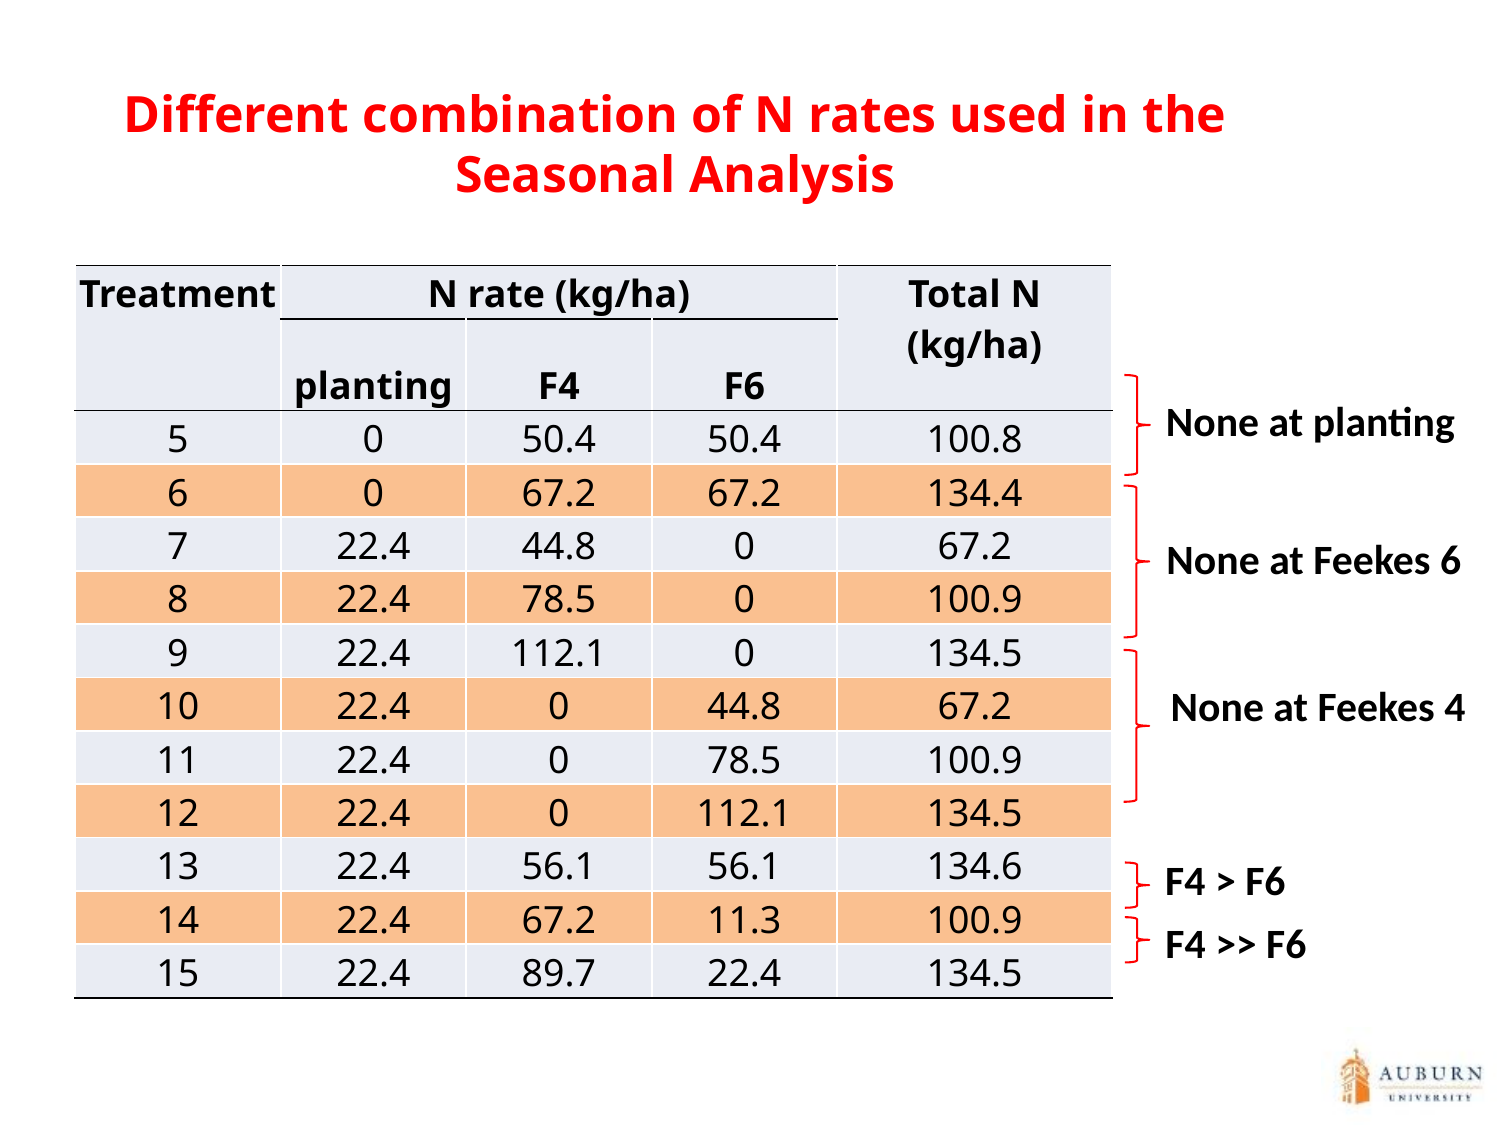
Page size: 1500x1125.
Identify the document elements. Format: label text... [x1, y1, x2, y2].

table_cell 134.5 [838, 625, 1111, 677]
table_cell 22.4 [282, 572, 465, 623]
table_cell 0 [467, 785, 651, 837]
table_cell 22.4 [282, 678, 465, 730]
text_box [1124, 916, 1151, 964]
table_cell 12 [76, 785, 280, 837]
text_box Different combination of N rates used in the Seasonal Analysis [87, 74, 1263, 210]
table_cell 22.4 [653, 945, 836, 997]
table_cell 6 [76, 465, 280, 516]
text_box [1124, 374, 1151, 476]
table_cell 56.1 [653, 838, 836, 890]
picture [1321, 1027, 1500, 1125]
table_cell 100.9 [838, 892, 1111, 943]
table_cell 22.4 [282, 892, 465, 943]
table_cell 10 [76, 678, 280, 730]
table_cell 22.4 [282, 945, 465, 997]
table_cell F6 [653, 320, 836, 410]
table_cell 14 [76, 892, 280, 943]
table_cell 112.1 [653, 785, 836, 837]
text_box None at planting [1151, 387, 1480, 453]
table_header N rate (kg/ha) [282, 266, 836, 318]
table_cell 56.1 [467, 838, 651, 890]
table_cell 0 [653, 625, 836, 677]
table_cell 100.9 [838, 572, 1111, 623]
table_cell 134.5 [838, 785, 1111, 837]
table_cell 67.2 [838, 518, 1111, 570]
text_box F4 >> F6 [1150, 909, 1332, 975]
table_cell planting [282, 320, 465, 410]
table_cell 89.7 [467, 945, 651, 997]
table_cell 9 [76, 625, 280, 677]
table_cell 67.2 [838, 678, 1111, 730]
table_cell 22.4 [282, 625, 465, 677]
table_cell 0 [653, 518, 836, 570]
table_cell 100.9 [838, 732, 1111, 783]
table_cell 44.8 [653, 678, 836, 730]
table_cell 22.4 [282, 838, 465, 890]
table_cell 50.4 [467, 411, 651, 463]
table_cell 78.5 [467, 572, 651, 623]
text_box F4 > F6 [1150, 846, 1311, 909]
table_cell 67.2 [467, 892, 651, 943]
table_cell 22.4 [282, 732, 465, 783]
table_cell 13 [76, 838, 280, 890]
table_cell 11 [76, 732, 280, 783]
text_box [1124, 861, 1151, 909]
table_cell 134.5 [838, 945, 1111, 997]
table_cell 0 [467, 732, 651, 783]
table_cell 44.8 [467, 518, 651, 570]
table_cell 78.5 [653, 732, 836, 783]
text_box [1123, 484, 1151, 639]
table_cell 11.3 [653, 892, 836, 943]
table_cell 100.8 [838, 411, 1111, 463]
table_cell 134.4 [838, 465, 1111, 516]
table_cell 67.2 [653, 465, 836, 516]
table_cell 0 [282, 465, 465, 516]
table_cell 112.1 [467, 625, 651, 677]
table_cell 50.4 [653, 411, 836, 463]
table_cell 8 [76, 572, 280, 623]
table_cell 22.4 [282, 785, 465, 837]
table_cell 0 [653, 572, 836, 623]
text_box None at Feekes 4 [1155, 671, 1481, 737]
table_cell 134.6 [838, 838, 1111, 890]
table_header Total N (kg/ha) [838, 266, 1111, 410]
table_header Treatment [76, 266, 280, 410]
table_cell F4 [467, 320, 651, 410]
table_cell 15 [76, 945, 280, 997]
table_cell 22.4 [282, 518, 465, 570]
text_box [1123, 649, 1151, 803]
text_box None at Feekes 6 [1151, 525, 1487, 590]
table_cell 0 [282, 411, 465, 463]
table_cell 7 [76, 518, 280, 570]
table_cell 5 [76, 411, 280, 463]
table_cell 0 [467, 678, 651, 730]
table_cell 67.2 [467, 465, 651, 516]
